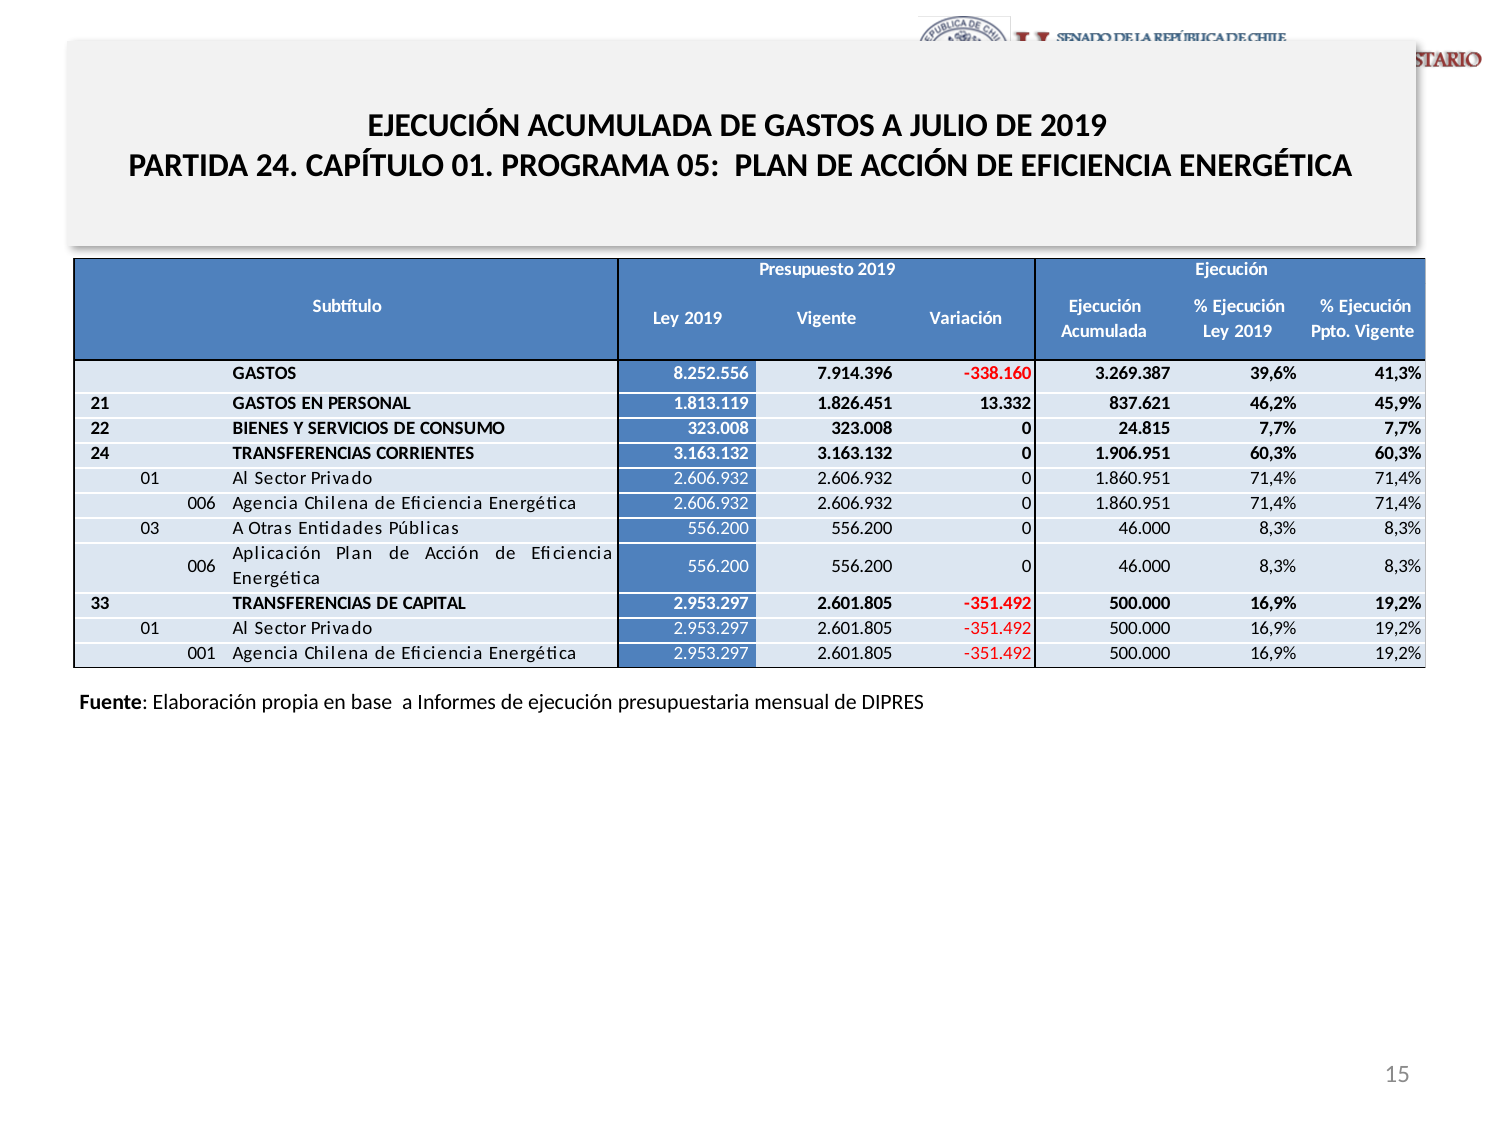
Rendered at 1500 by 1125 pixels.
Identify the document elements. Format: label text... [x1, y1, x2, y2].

picture [918, 5, 1497, 119]
title EJECUCIÓN ACUMULADA DE GASTOS A JULIO DE 2019 PARTIDA 24. CAPÍTULO 01. PROGRAMA 05: PLAN DE ACCIÓN DE EFICIENCIA ENERGÉTICA [67, 41, 1415, 246]
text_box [73, 257, 1427, 670]
footer Fuente: Elaboración propia en base a Informes de ejecución presupuestaria mensual de DIPRES [64, 680, 1242, 728]
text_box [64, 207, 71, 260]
slide_number 15 [1074, 1042, 1425, 1103]
